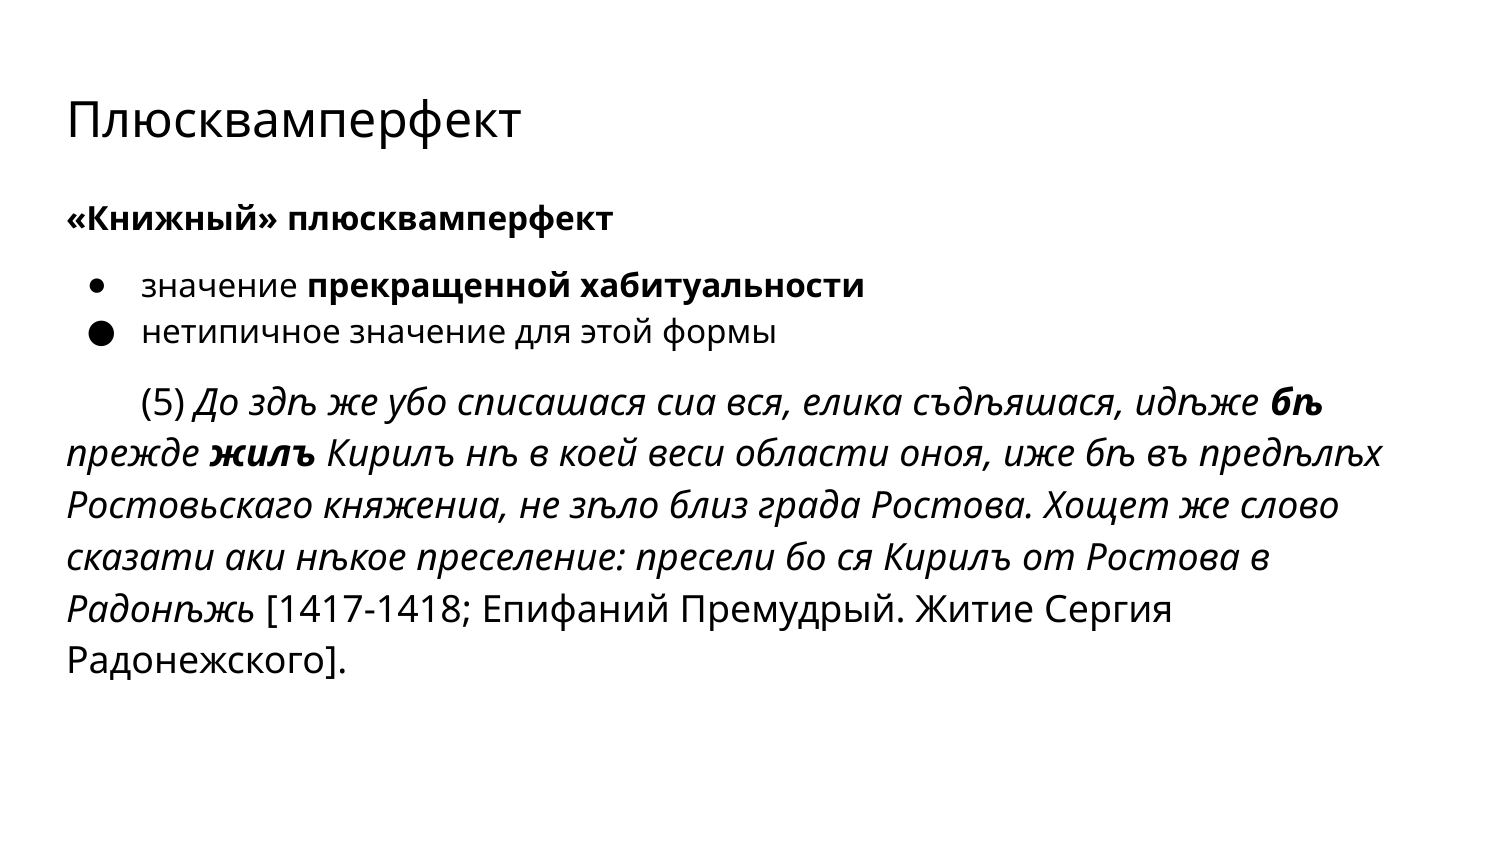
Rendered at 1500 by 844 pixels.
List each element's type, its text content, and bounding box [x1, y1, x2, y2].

text_box «Книжный» плюсквамперфект значение прекращенной хабитуальности нетипичное значение для этой формы (5) До здѣ же убо списашася сиа вся, елика съдѣяшася, идѣже бѣ прежде жилъ Кирилъ нѣ в коей веси области оноя, иже бѣ въ предѣлѣх Ростовьскаго княжениа, не зѣло близ града Ростова. Хощет же слово сказати аки нѣкое преселение: пресели бо ся Кирилъ от Ростова в Радонѣжь [1417-1418; Епифаний Премудрый. Житие Сергия Радонежского]. [51, 176, 1449, 573]
title Плюсквамперфект [51, 72, 1449, 167]
